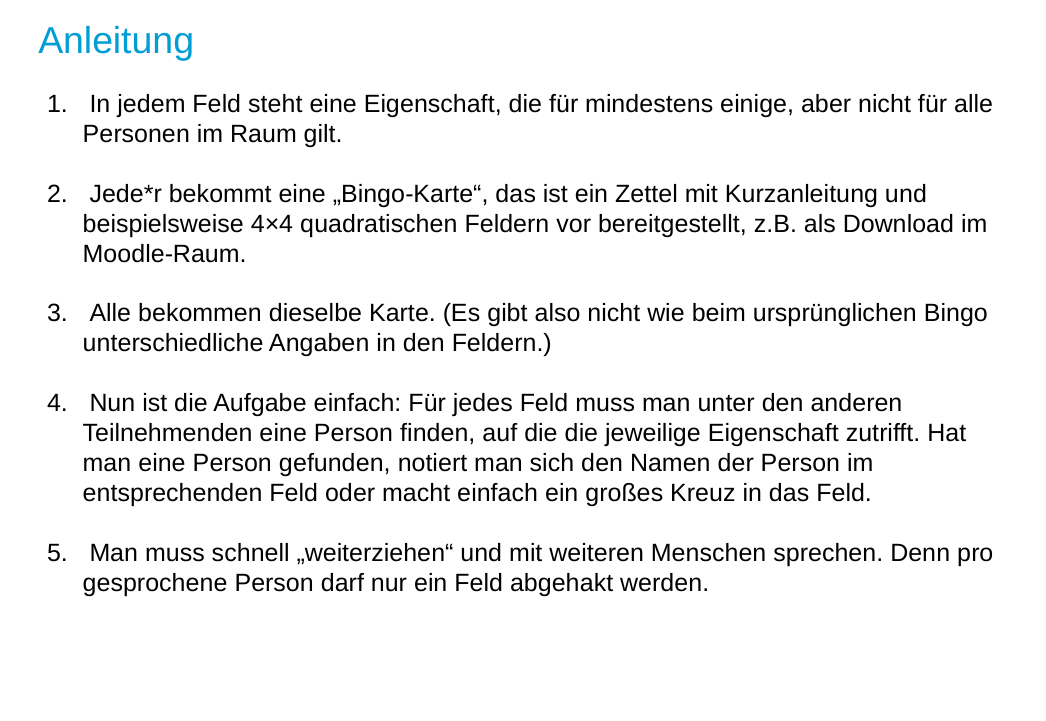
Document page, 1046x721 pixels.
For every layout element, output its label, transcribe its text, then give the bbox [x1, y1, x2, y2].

text_box Anleitung [23, 8, 1022, 69]
text_box In jedem Feld steht eine Eigenschaft, die für mindestens einige, aber nicht für alle Personen im Raum gilt. Jede*r bekommt eine „Bingo-Karte“, das ist ein Zettel mit Kurzanleitung und beispielsweise 4×4 quadratischen Feldern vor bereitgestellt, z.B. als Download im Moodle-Raum. Alle bekommen dieselbe Karte. (Es gibt also nicht wie beim ursprünglichen Bingo unterschiedliche Angaben in den Feldern.) Nun ist die Aufgabe einfach: Für jedes Feld muss man unter den anderen Teilnehmenden eine Person finden, auf die die jeweilige Eigenschaft zutrifft. Hat man eine Person gefunden, notiert man sich den Namen der Person im entsprechenden Feld oder macht einfach ein großes Kreuz in das Feld. Man muss schnell „weiterziehen“ und mit weiteren Menschen sprechen. Denn pro gesprochene Person darf nur ein Feld abgehakt werden. [32, 80, 1031, 634]
